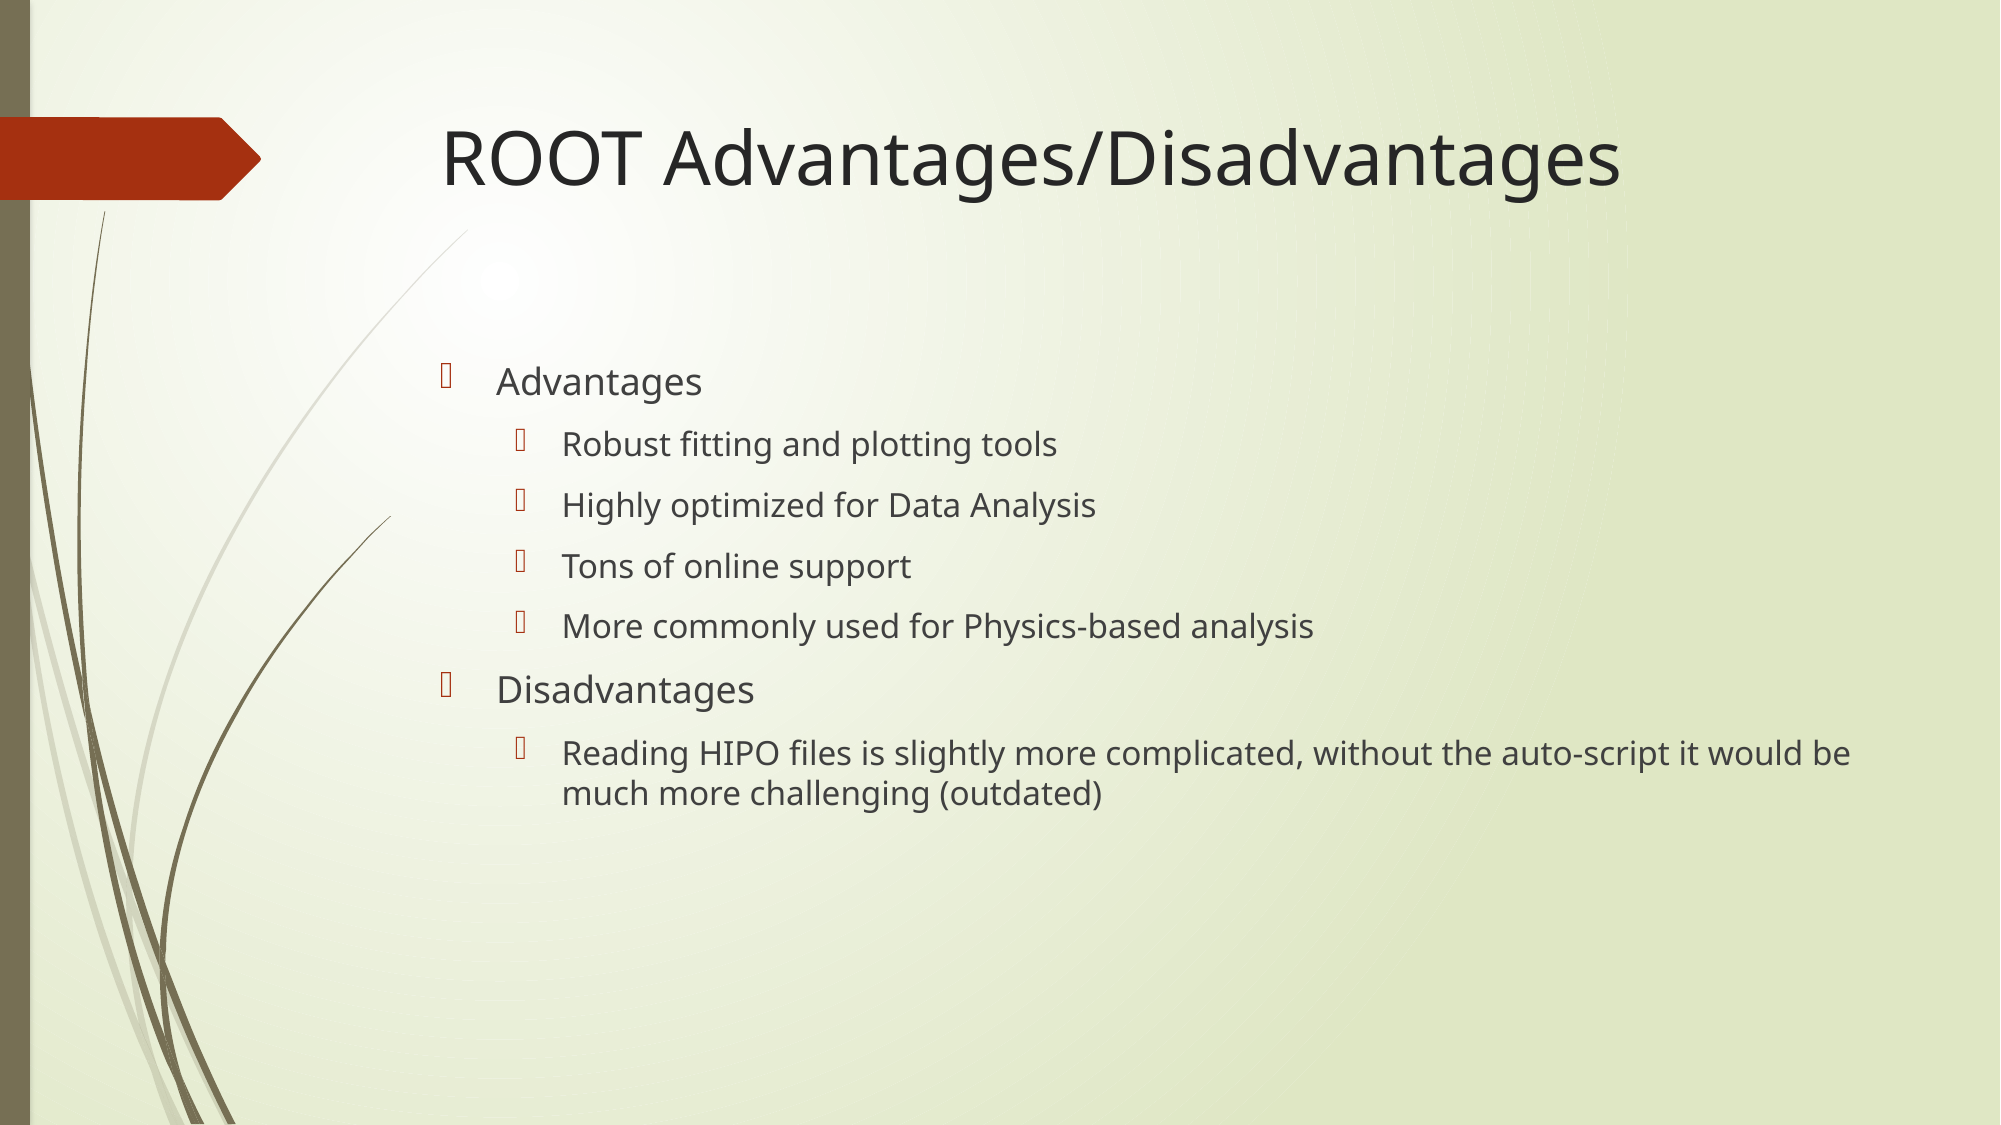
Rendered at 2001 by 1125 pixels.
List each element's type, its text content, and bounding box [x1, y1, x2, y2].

title ROOT Advantages/Disadvantages [425, 102, 1888, 313]
list Advantages Robust fitting and plotting tools Highly optimized for Data Analysis Tons of online support More commonly used for Physics-based analysis Disadvantages Reading HIPO files is slightly more complicated, without the auto-script it would be much more challenging (outdated) [424, 350, 1888, 1125]
